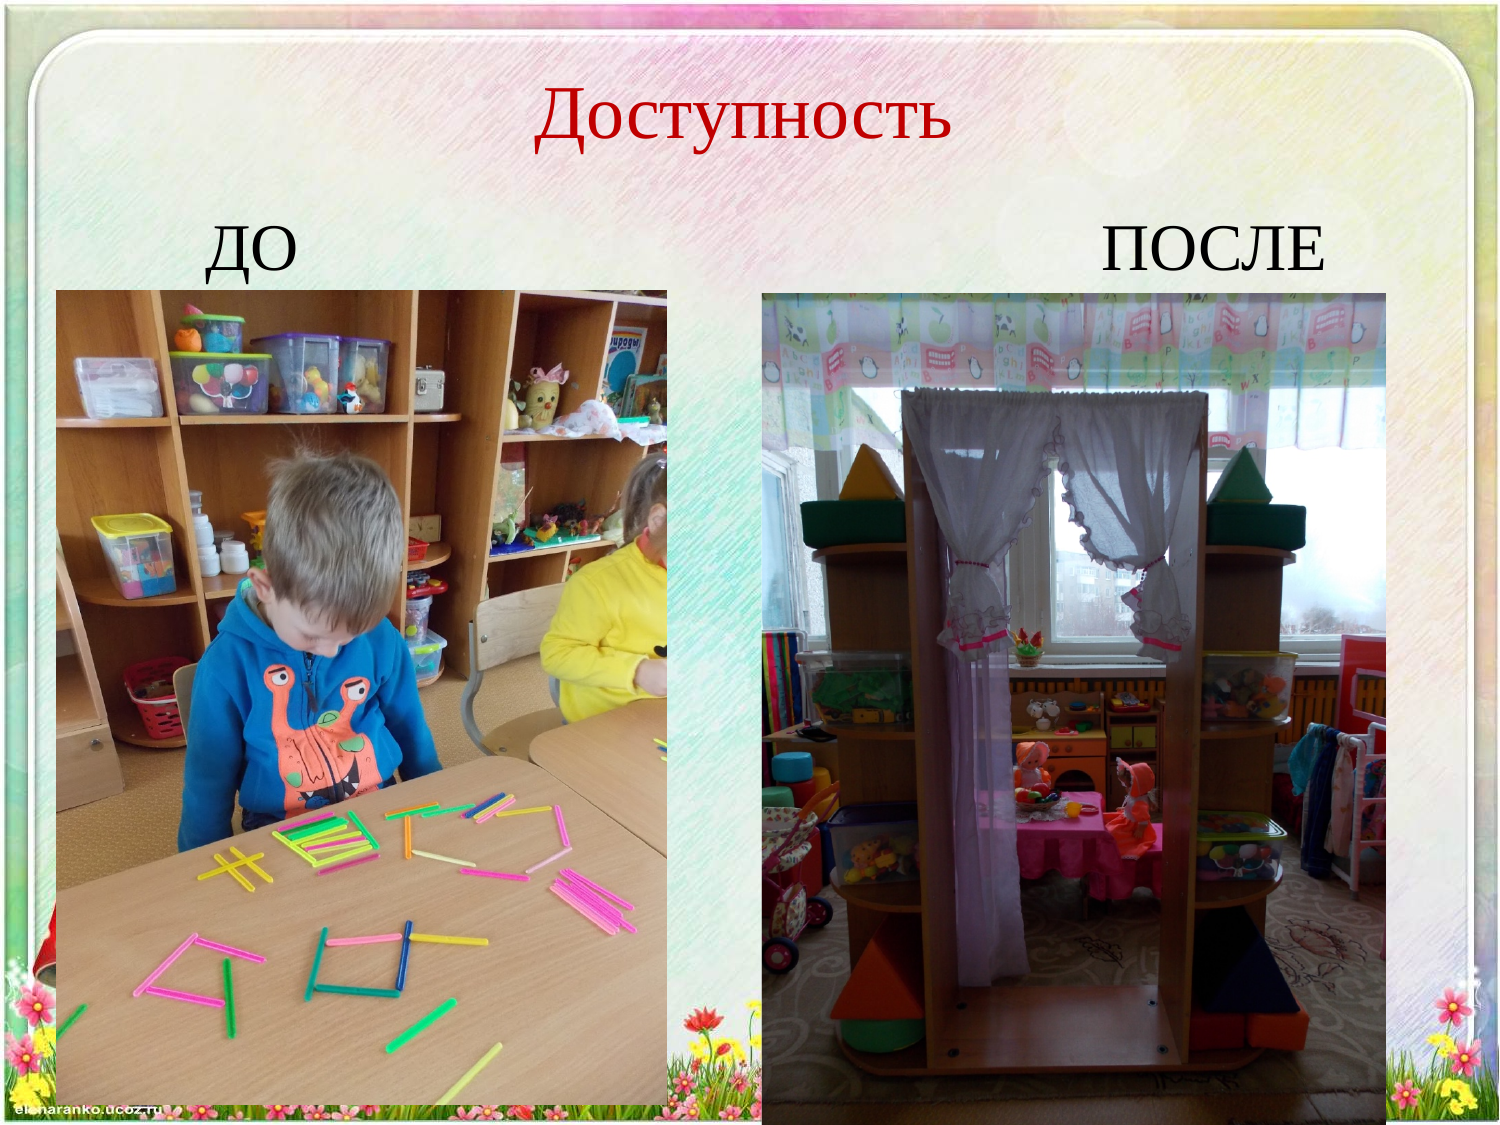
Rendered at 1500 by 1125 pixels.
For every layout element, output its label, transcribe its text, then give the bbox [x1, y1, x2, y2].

text_box ДО ПОСЛЕ [56, 196, 1451, 315]
picture [0, 0, 1500, 1125]
title Доступность [64, 54, 1424, 161]
